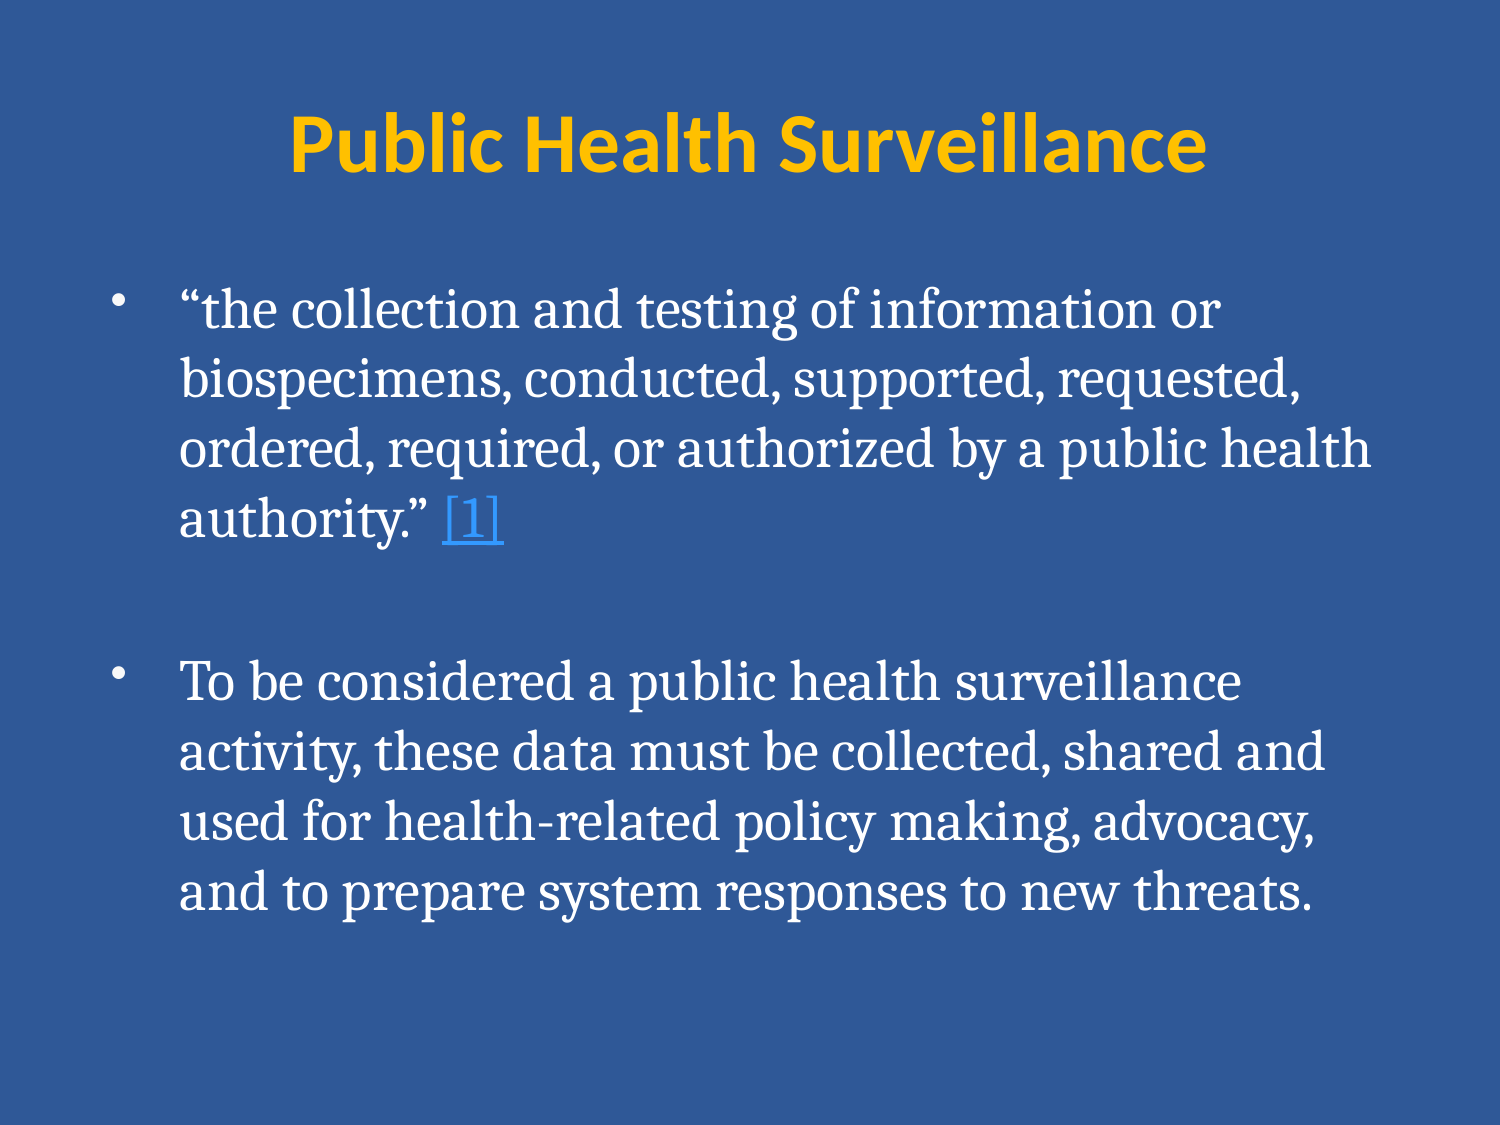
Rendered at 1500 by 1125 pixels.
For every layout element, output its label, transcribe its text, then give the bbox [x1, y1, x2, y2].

list “the collection and testing of information or biospecimens, conducted, supported, requested, ordered, required, or authorized by a public health authority.” [1] To be considered a public health surveillance activity, these data must be collected, shared and used for health-related policy making, advocacy, and to prepare system responses to new threats. [75, 262, 1425, 1035]
title Public Health Surveillance [75, 45, 1425, 233]
